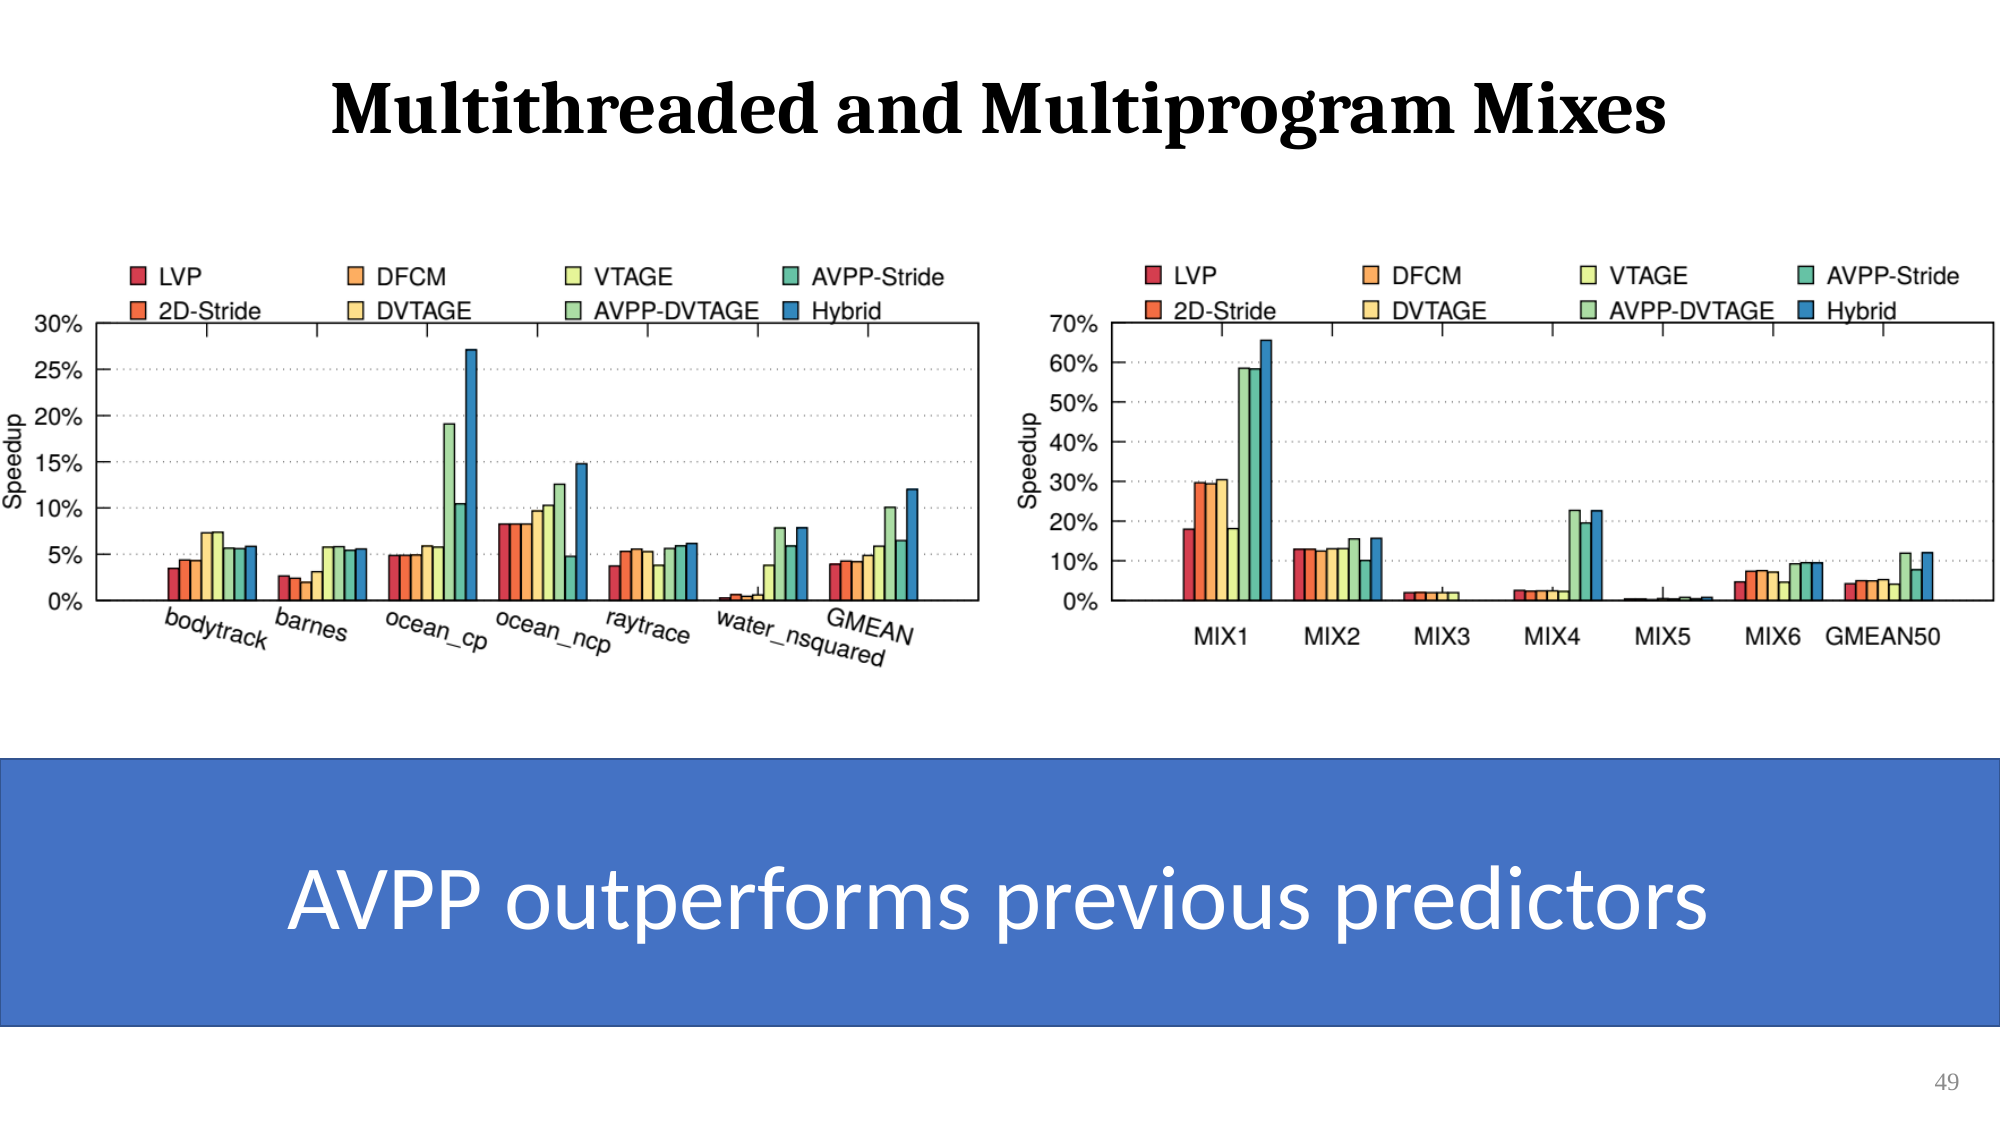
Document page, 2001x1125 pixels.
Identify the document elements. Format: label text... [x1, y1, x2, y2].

text_box AVPP outperforms previous predictors [0, 758, 2000, 1027]
slide_number 49 [1903, 1050, 1975, 1111]
picture [0, 257, 2000, 672]
text_box Multithreaded and Multiprogram Mixes [41, 48, 1959, 171]
